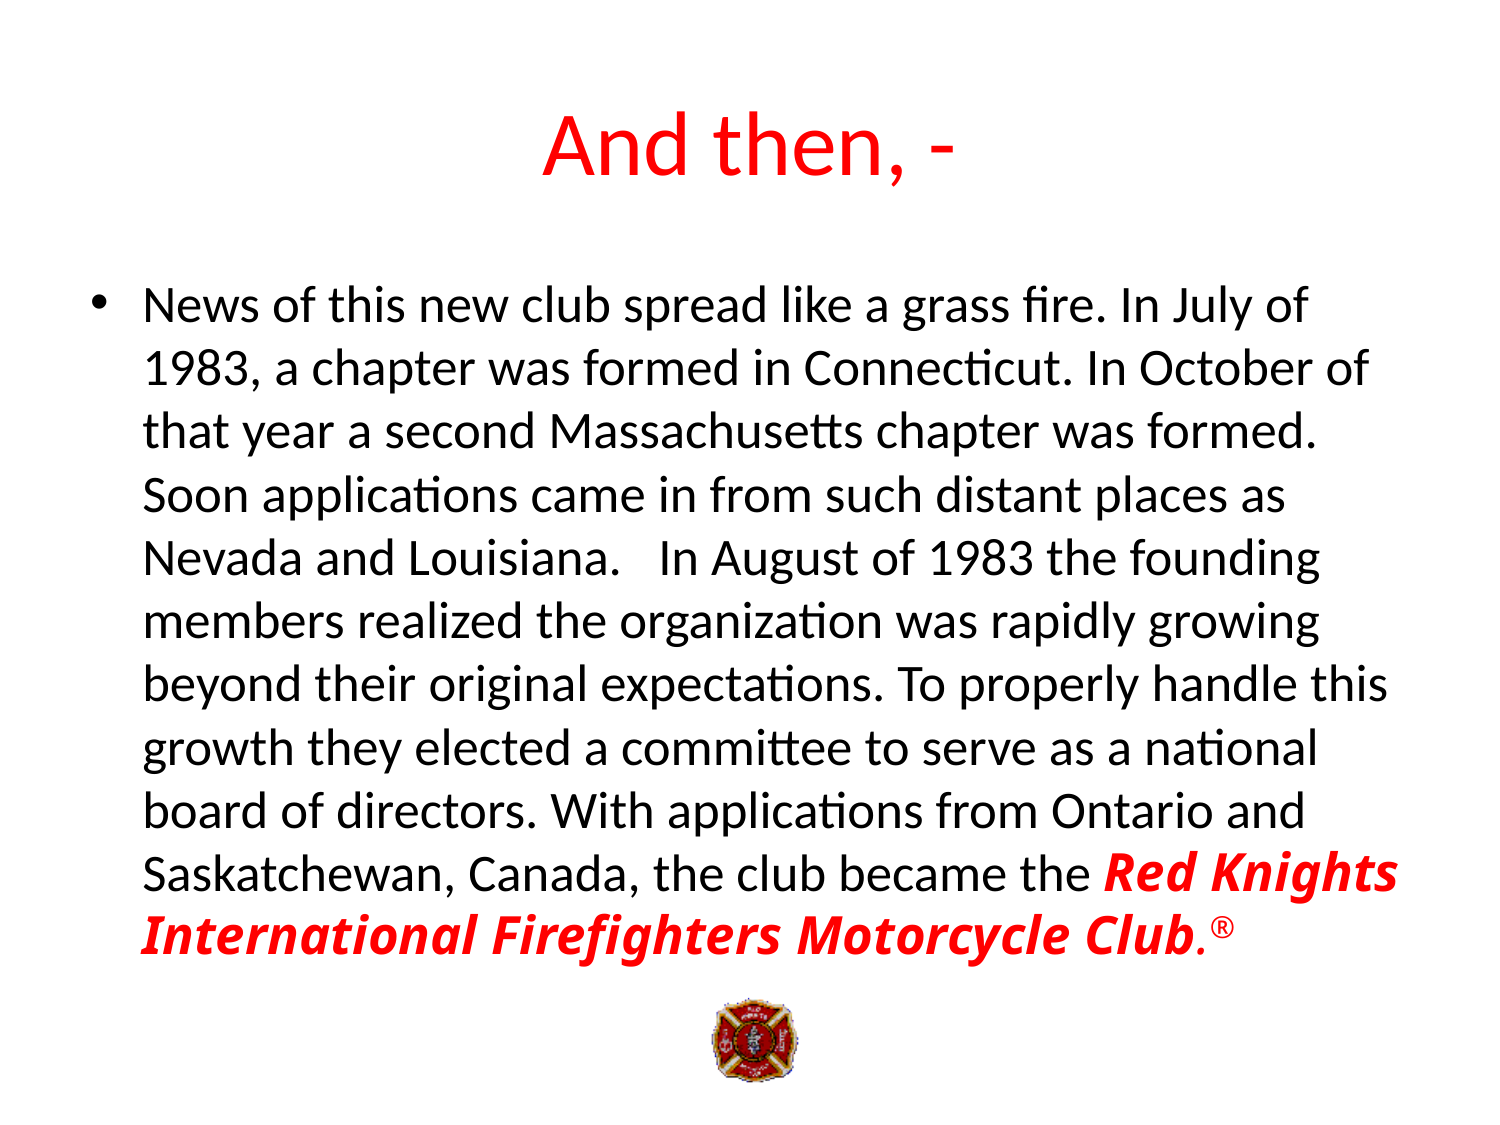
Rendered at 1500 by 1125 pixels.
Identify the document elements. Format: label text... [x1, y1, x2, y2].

list News of this new club spread like a grass fire. In July of 1983, a chapter was formed in Connecticut. In October of that year a second Massachusetts chapter was formed. Soon applications came in from such distant places as Nevada and Louisiana. In August of 1983 the founding members realized the organization was rapidly growing beyond their original expectations. To properly handle this growth they elected a committee to serve as a national board of directors. With applications from Ontario and Saskatchewan, Canada, the club became the Red Knights International Firefighters Motorcycle Club.® [75, 262, 1425, 1005]
title And then, - [75, 45, 1425, 233]
picture [699, 1005, 810, 1097]
